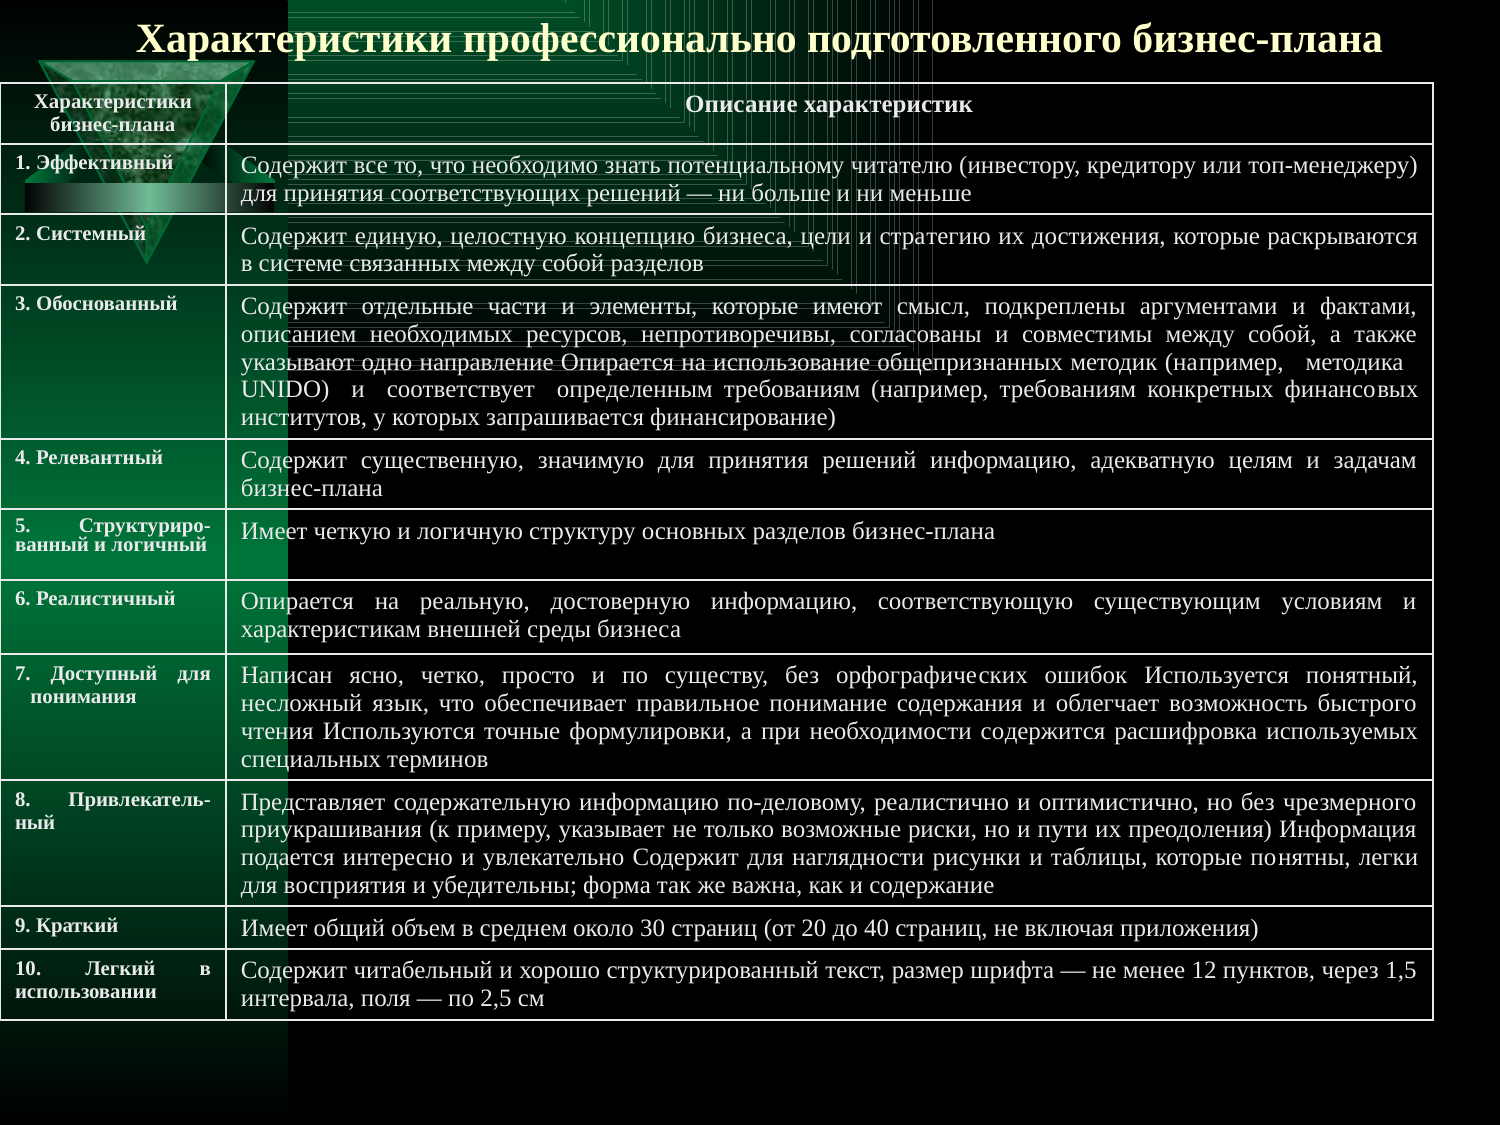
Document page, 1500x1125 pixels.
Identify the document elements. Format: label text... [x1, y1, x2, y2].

table_cell 4. Релевантный [1, 440, 225, 508]
table_cell Имеет общий объем в среднем около 30 страниц (от 20 до 40 страниц, не включая приложения) [227, 907, 1432, 948]
table_cell Написан ясно, четко, просто и по существу, без орфографиче­ских ошибок Используется понятный, несложный язык, что обеспечивает правильное понимание содержания и облегчает возможность быстрого чтения Используются точные формулировки, а при необходимости со­держится расшифровка используемых специальных терминов [227, 655, 1432, 779]
table_cell Содержит отдельные части и элементы, которые имеют смысл, подкреплены аргументами и фактами, описанием необходимых ресурсов, непротиворечивы, согласованы и совместимы между собой, а также указывают одно направление Опирается на использование общепризнанных методик (на­пример, методика UNIDO) и соответствует определенным требованиям (например, требованиям конкретных финансо­вых институтов, у которых запрашивается финансирование) [227, 286, 1432, 438]
title Характеристики профессионально подготовленного бизнес-плана [29, 0, 1500, 73]
table_cell 2. Системный [1, 215, 225, 284]
table_cell 10. Легкий в использовании [1, 950, 225, 1019]
table_cell Содержит единую, целостную концепцию бизнеса, цели и стра­тегию их достижения, которые раскрываются в системе связан­ных между собой разделов [227, 215, 1432, 284]
table_header Характеристики бизнес-плана [1, 84, 225, 143]
table_cell 7. Доступный для понимания [1, 655, 225, 779]
table_cell Представляет содержательную информацию по-деловому, реалистично и оптимистично, но без чрезмерного приукрашивания (к примеру, указывает не только возможные риски, но и пути их преодоления) Информация подается интересно и увлекательно Содержит для наглядности рисунки и таблицы, которые по­нятны, легки для восприятия и убедительны; форма так же важна, как и содержание [227, 781, 1432, 905]
table_cell 6. Реалистичный [1, 581, 225, 653]
table_cell 1. Эффективный [1, 145, 225, 213]
table_cell 9. Краткий [1, 907, 225, 948]
table_cell Содержит существенную, значимую для принятия решений информацию, адекватную целям и задачам бизнес-плана [227, 440, 1432, 508]
table_cell Содержит все то, что необходимо знать потенциальному чита­телю (инвестору, кредитору или топ-менеджеру) для принятия соответствующих решений — ни больше и ни меньше [227, 145, 1432, 213]
table_cell Опирается на реальную, достоверную информацию, соответствующую существующим условиям и характеристикам внеш­ней среды бизнеса [227, 581, 1432, 653]
table_cell Содержит читабельный и хорошо структурированный текст, размер шрифта — не менее 12 пунктов, через 1,5 интервала, поля — по 2,5 см [227, 950, 1432, 1019]
table_cell 3. Обоснованный [1, 286, 225, 438]
table_cell 8. Привлекатель-ный [1, 781, 225, 905]
table_cell Имеет четкую и логичную структуру основных разделов биз­нес-плана [227, 510, 1432, 579]
picture [48, 73, 70, 82]
table_header Описание характеристик [227, 84, 1432, 143]
table_cell 5. Структуриро-ванный и логичный [1, 510, 225, 579]
